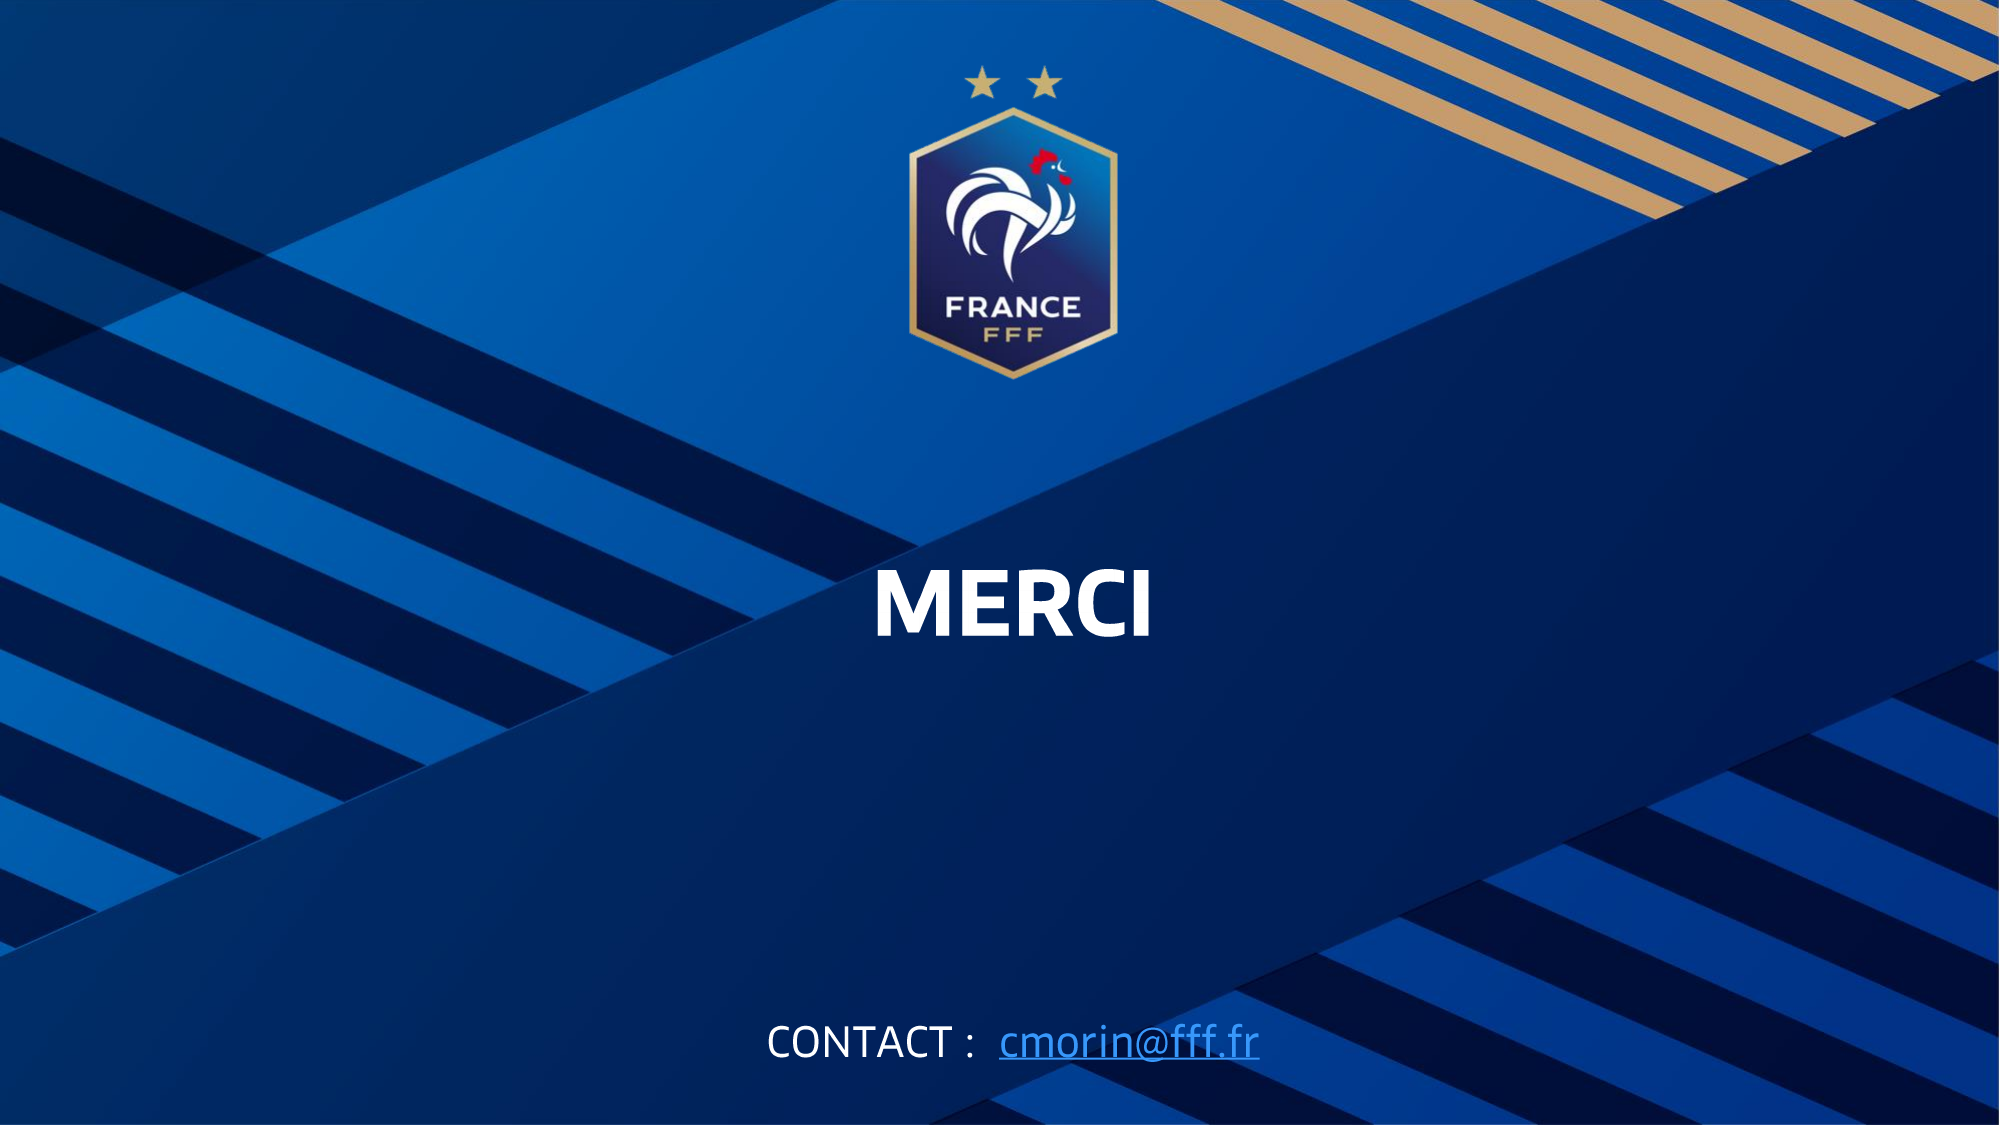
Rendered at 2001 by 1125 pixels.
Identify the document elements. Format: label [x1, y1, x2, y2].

text_box [0, 0, 2000, 1125]
